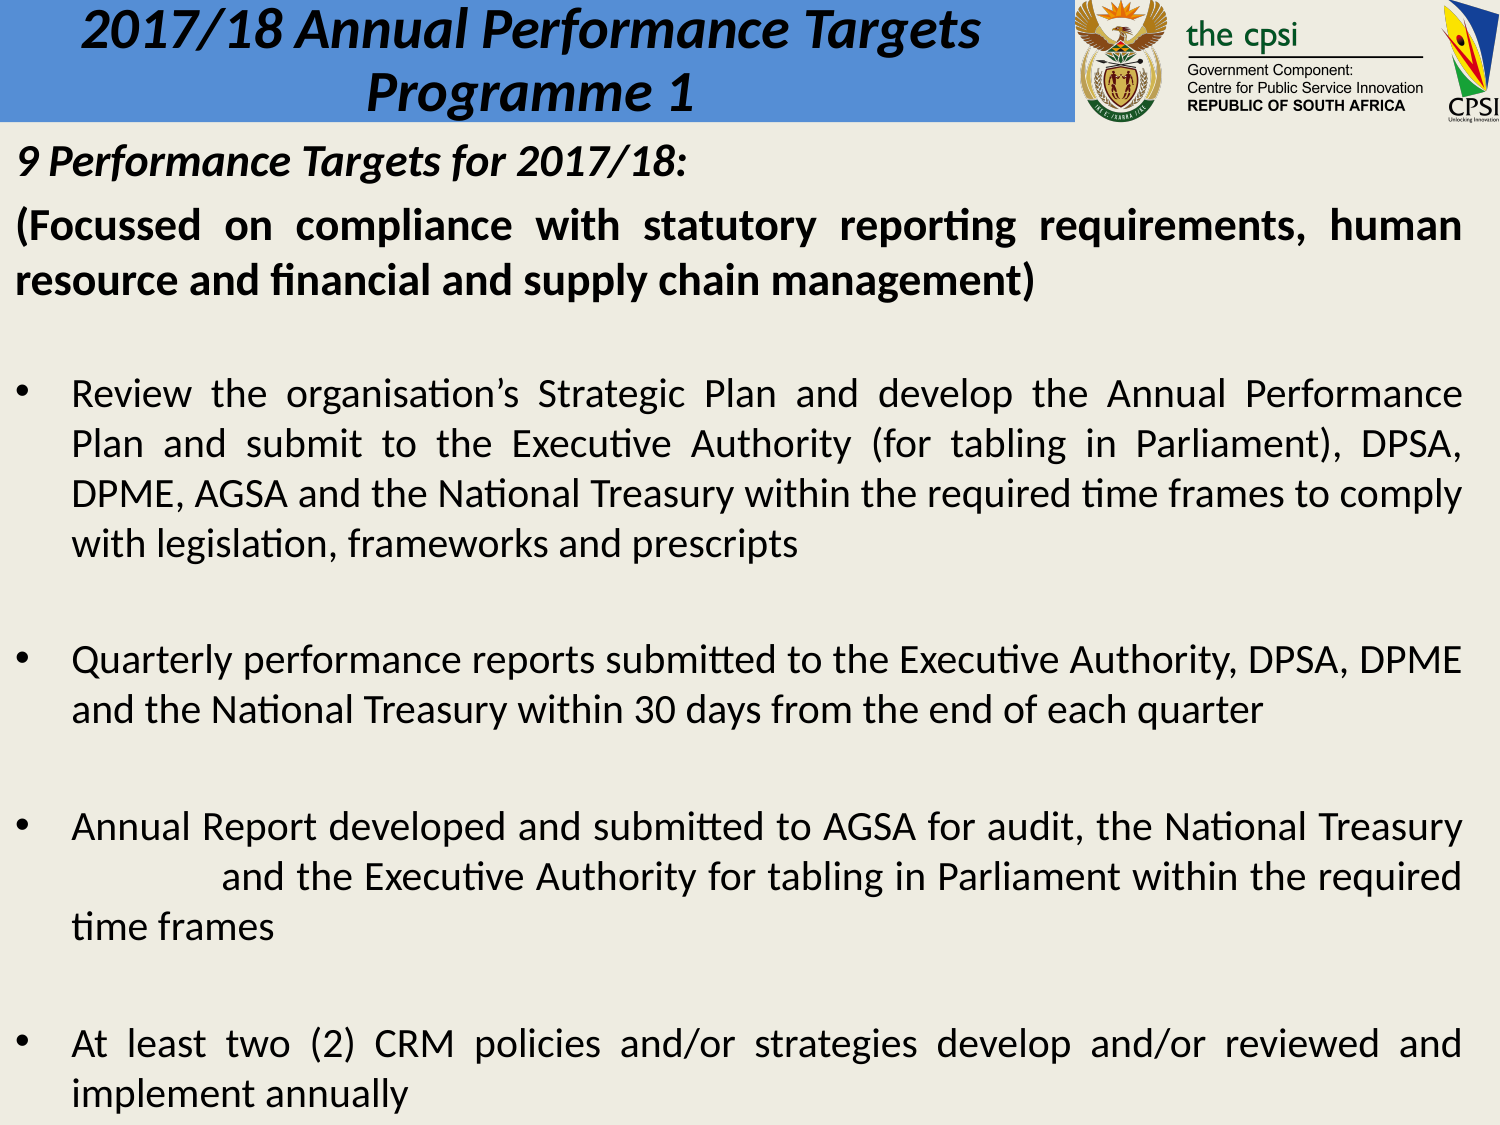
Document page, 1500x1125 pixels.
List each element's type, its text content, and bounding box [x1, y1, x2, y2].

title 2017/18 Annual Performance Targets Programme 1 [0, 0, 1075, 122]
list 9 Performance Targets for 2017/18: (Focussed on compliance with statutory reporting requirements, human resource and financial and supply chain management) Review the organisation’s Strategic Plan and develop the Annual Performance Plan and submit to the Executive Authority (for tabling in Parliament), DPSA, DPME, AGSA and the National Treasury within the required time frames to comply with legislation, frameworks and prescripts Quarterly performance reports submitted to the Executive Authority, DPSA, DPME and the National Treasury within 30 days from the end of each quarter Annual Report developed and submitted to AGSA for audit, the National Treasury and the Executive Authority for tabling in Parliament within the required time frames At least two (2) CRM policies and/or strategies develop and/or reviewed and implement annually Quarterly and annual financial statements submitted to the MPSA, DPSA and the National Treasury [0, 122, 1479, 1125]
picture [1075, 0, 1500, 123]
